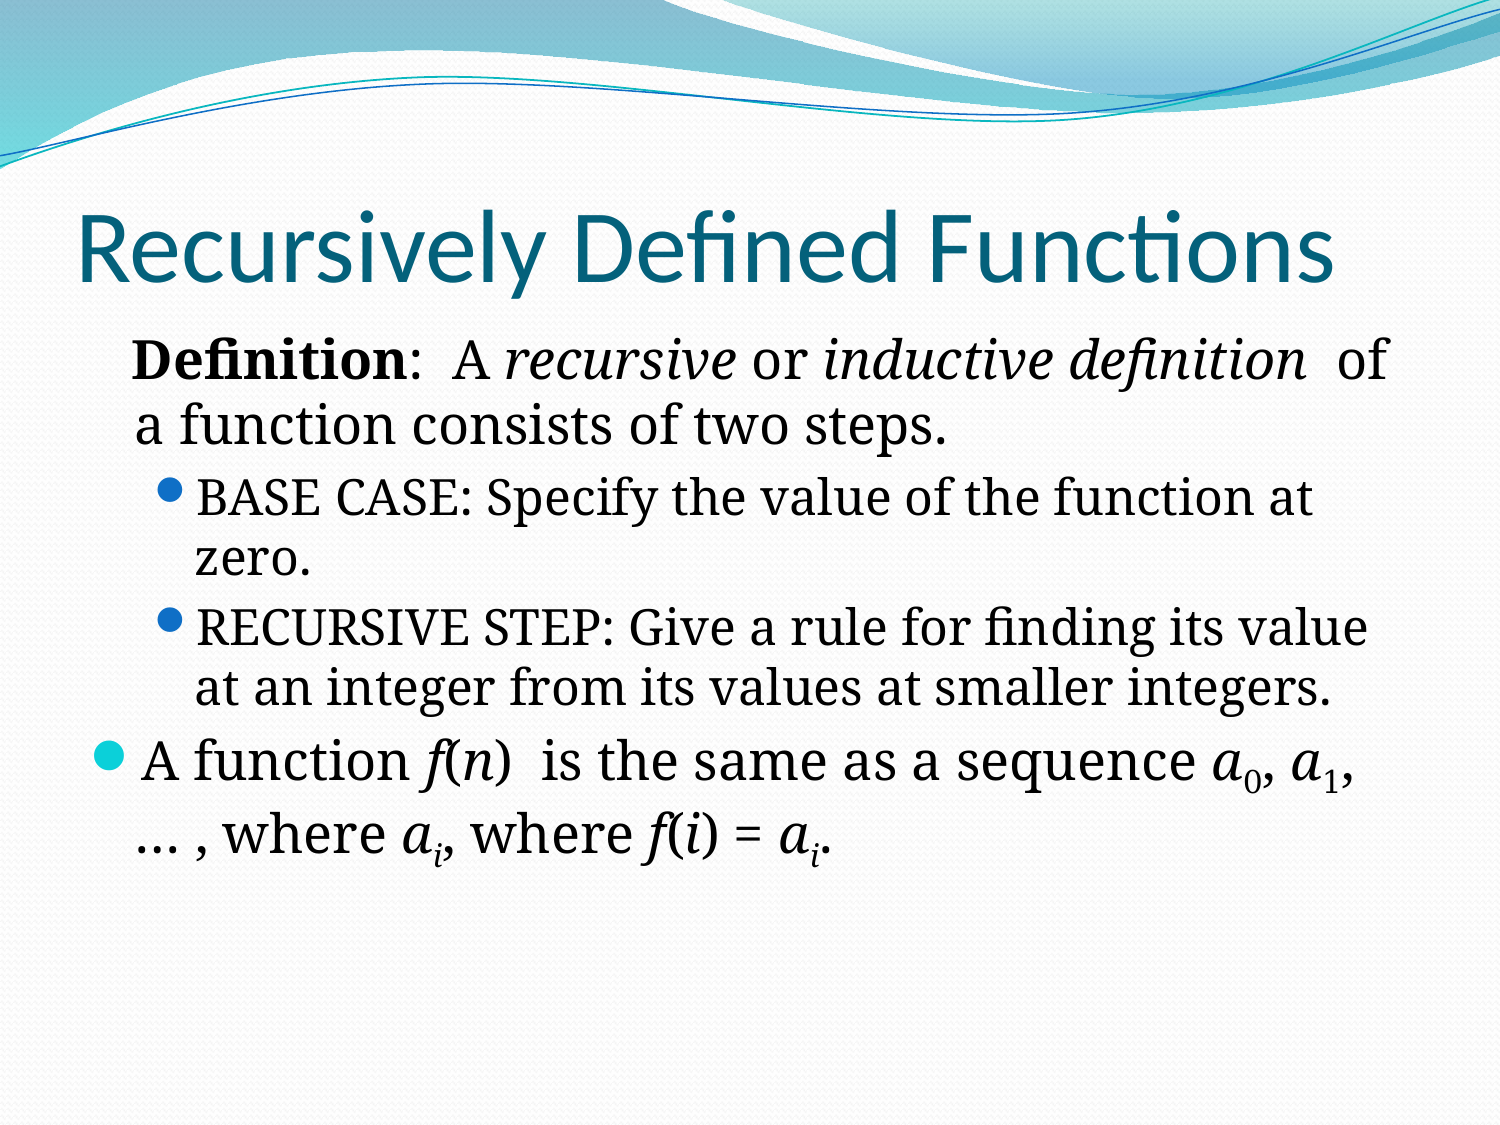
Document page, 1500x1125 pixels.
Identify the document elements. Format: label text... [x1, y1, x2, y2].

list Definition: A recursive or inductive definition of a function consists of two steps. BASE CASE: Specify the value of the function at zero. RECURSIVE STEP: Give a rule for finding its value at an integer from its values at smaller integers. A function f(n) is the same as a sequence a0, a1, … , where ai, where f(i) = ai. [75, 317, 1425, 1038]
title Recursively Defined Functions [75, 115, 1425, 303]
